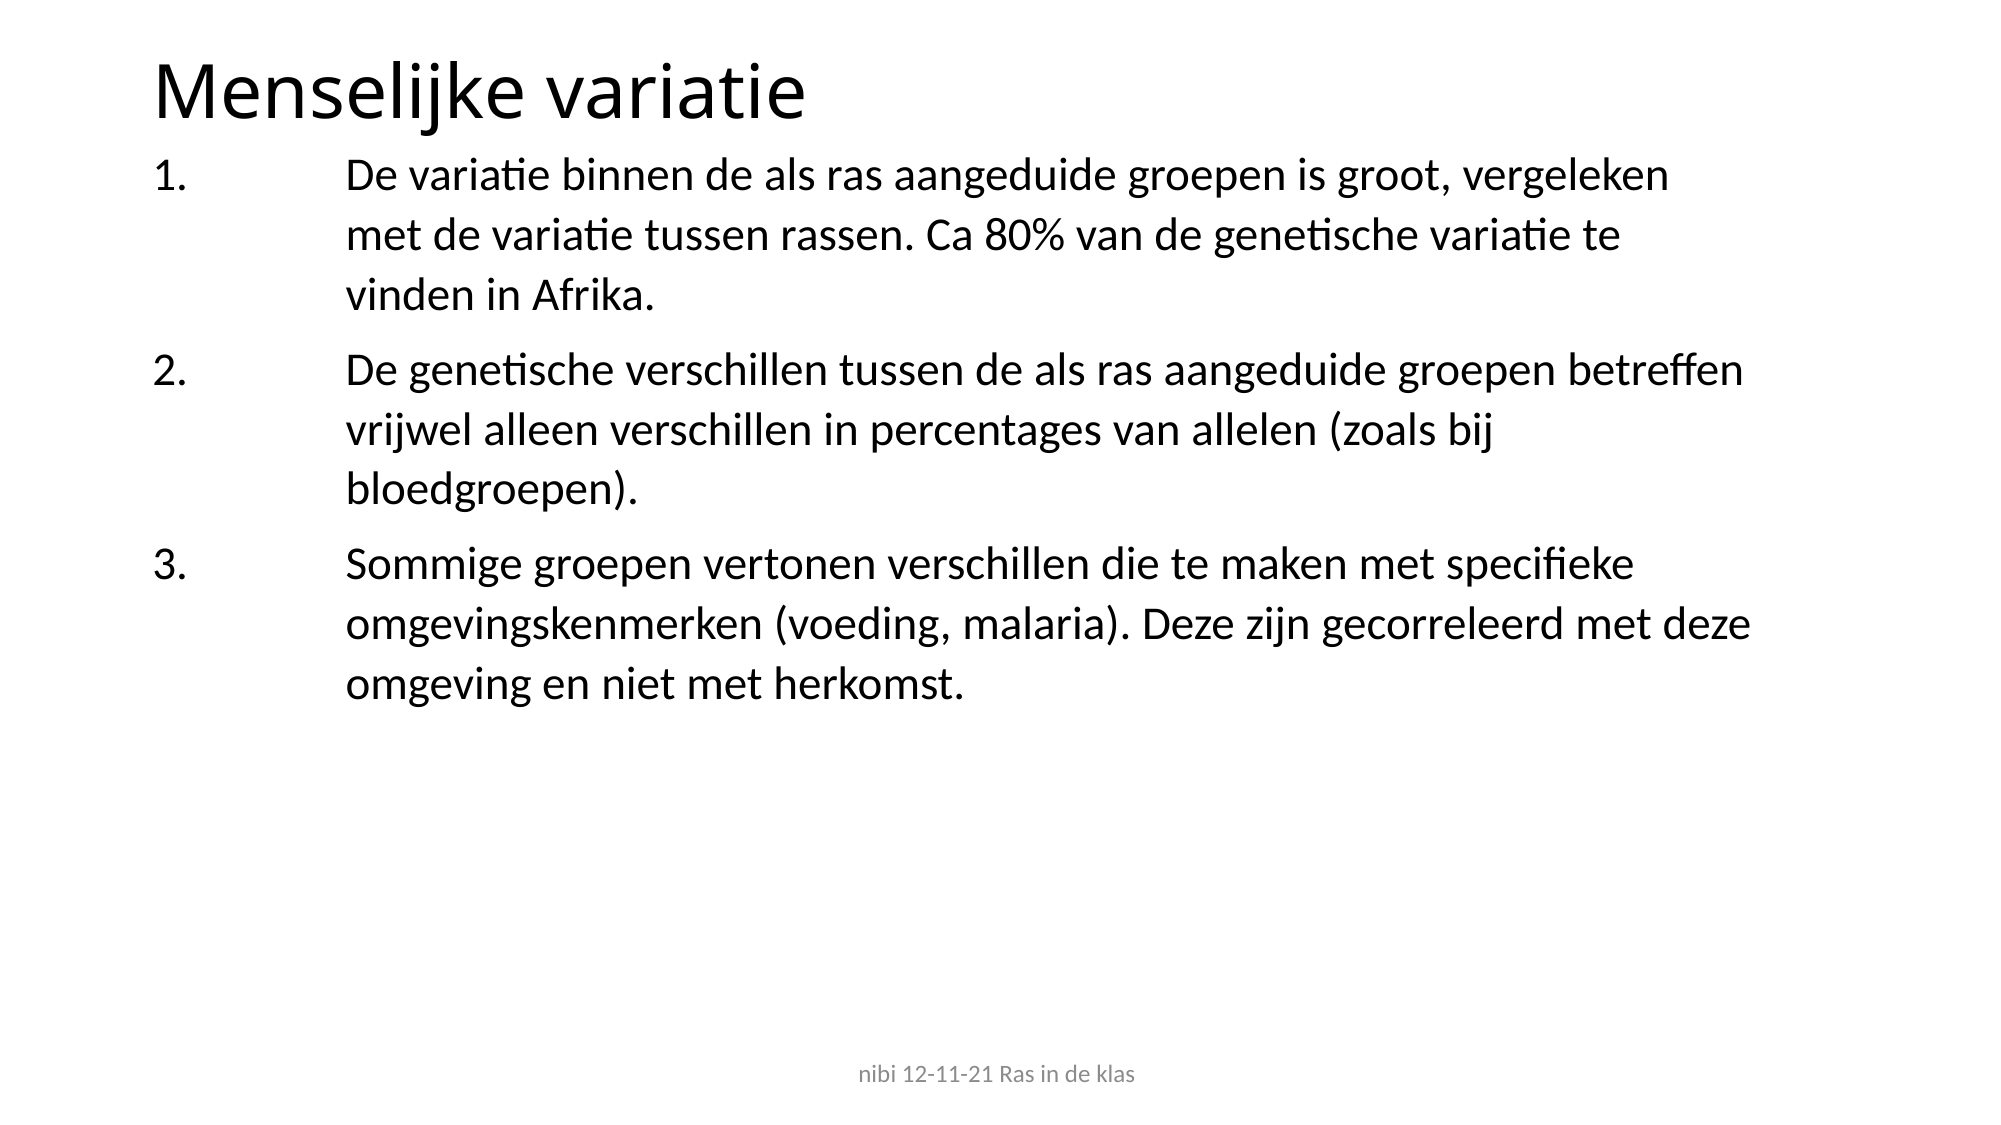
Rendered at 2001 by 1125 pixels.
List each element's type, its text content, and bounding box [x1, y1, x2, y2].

footer nibi 12-11-21 Ras in de klas [662, 1042, 1338, 1103]
list De variatie binnen de als ras aangeduide groepen is groot, vergeleken met de variatie tussen rassen. Ca 80% van de genetische variatie te vinden in Afrika. De genetische verschillen tussen de als ras aangeduide groepen betreffen vrijwel alleen verschillen in percentages van allelen (zoals bij bloedgroepen). Sommige groepen vertonen verschillen die te maken met specifieke omgevingskenmerken (voeding, malaria). Deze zijn gecorreleerd met deze omgeving en niet met herkomst. [137, 132, 1774, 720]
title Menselijke variatie [137, 21, 1863, 167]
